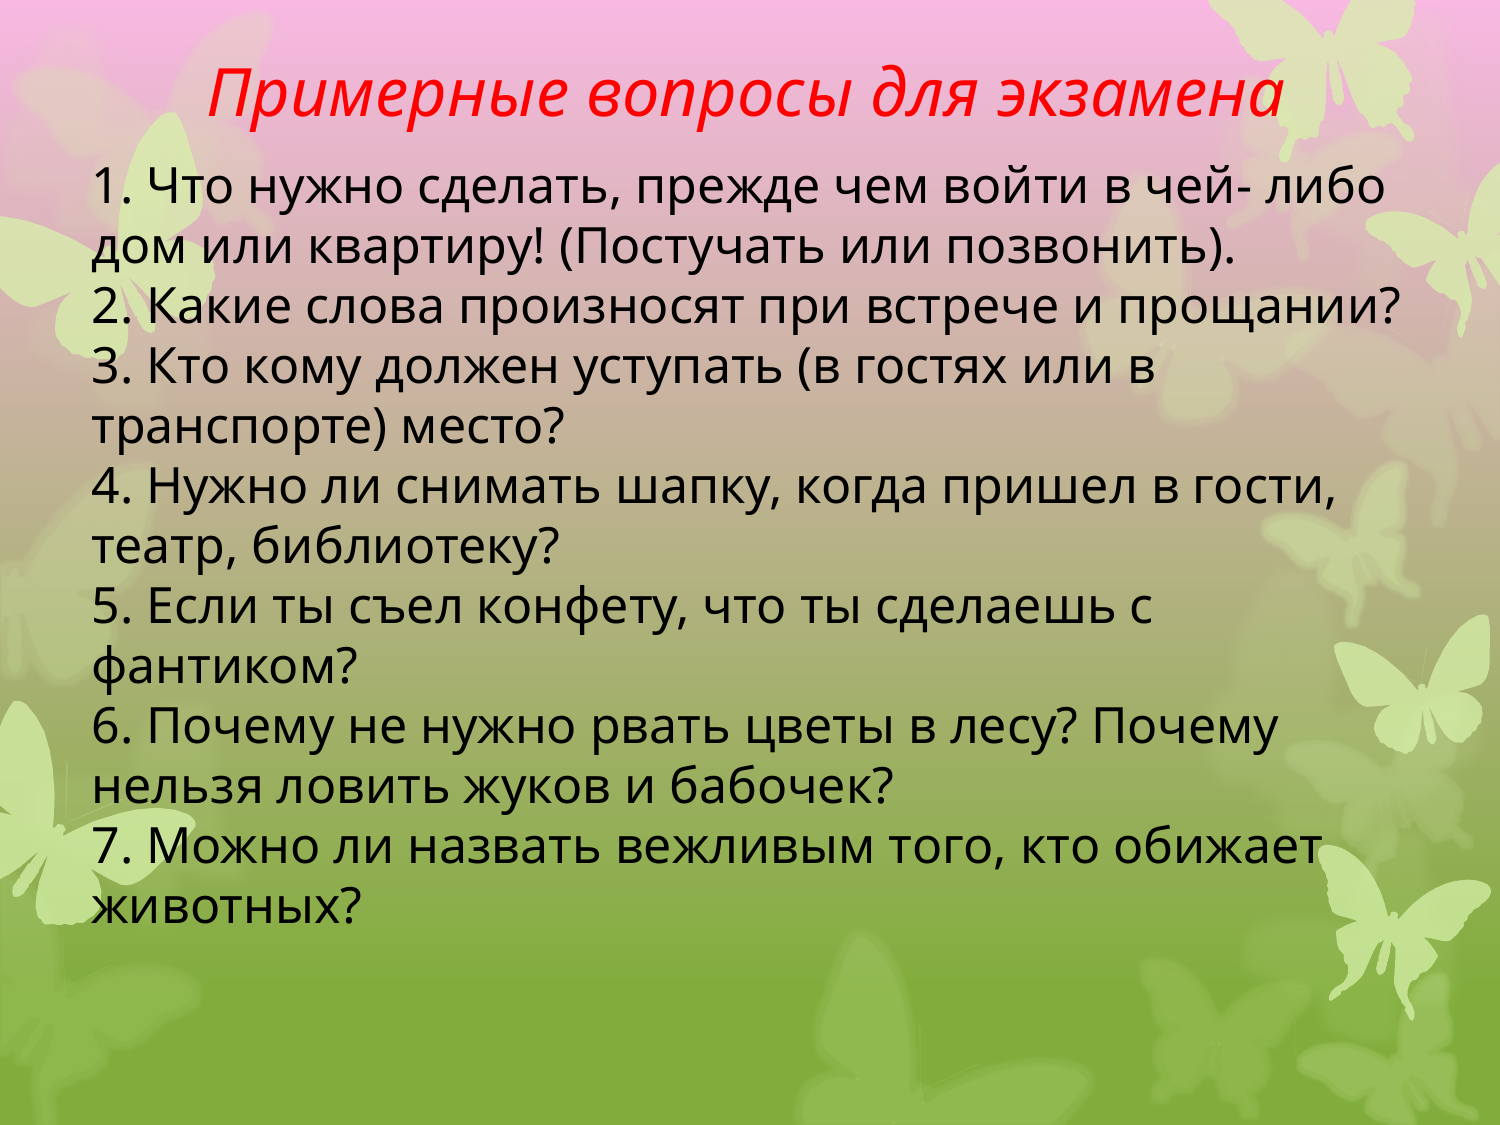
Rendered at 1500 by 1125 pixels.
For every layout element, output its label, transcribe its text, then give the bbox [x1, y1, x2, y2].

text_box Примерные вопросы для экзамена [191, 42, 1302, 138]
text_box 1. Что нужно сделать, прежде чем войти в чей- либо дом или квартиру! (Постучать или позвонить). 2. Какие слова произносят при встрече и прощании? 3. Кто кому должен уступать (в гостях или в транспорте) место? 4. Нужно ли снимать шапку, когда пришел в гости, театр, библиотеку? 5. Если ты съел конфету, что ты сделаешь с фантиком? 6. Почему не нужно рвать цветы в лесу? Почему нельзя ловить жуков и бабочек? 7. Можно ли назвать вежливым того, кто обижает животных? [76, 145, 1447, 941]
